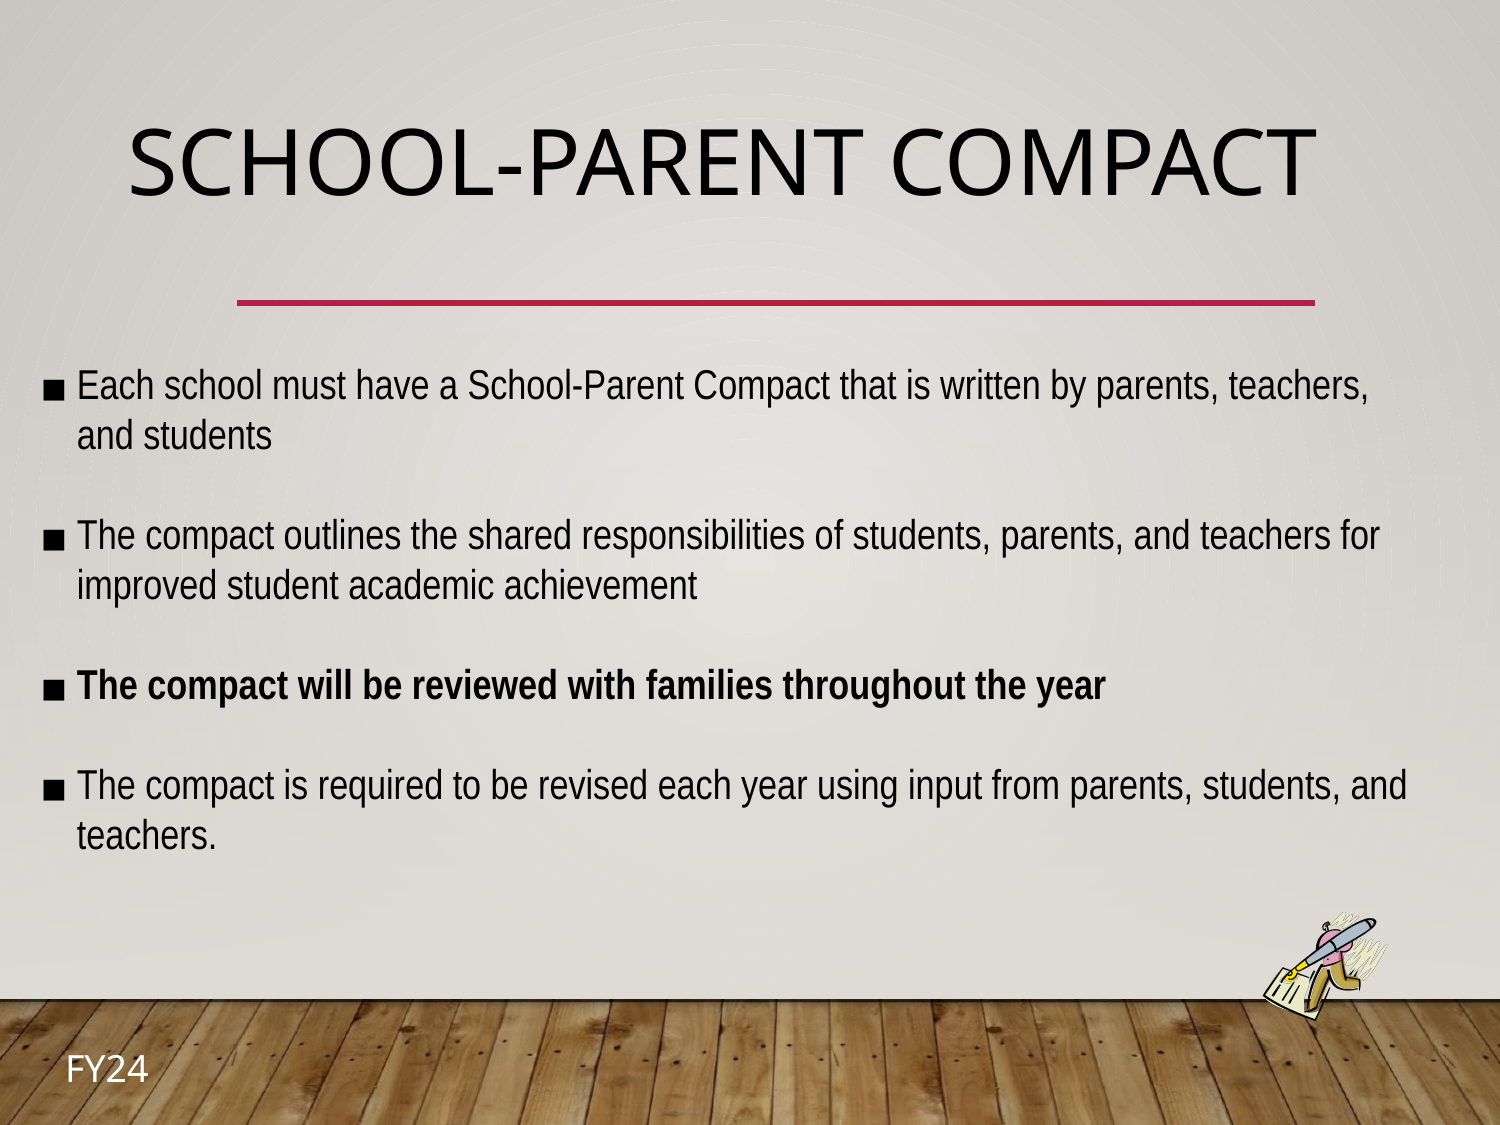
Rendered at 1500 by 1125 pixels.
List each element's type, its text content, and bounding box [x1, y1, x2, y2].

text_box Each school must have a School-Parent Compact that is written by parents, teachers, and students The compact outlines the shared responsibilities of students, parents, and teachers for improved student academic achievement The compact will be reviewed with families throughout the year The compact is required to be revised each year using input from parents, students, and teachers. [24, 349, 1450, 866]
text_box FY24 [49, 1037, 801, 1098]
title SCHOOL-PARENT COMPACT [62, 108, 1384, 246]
picture [0, 912, 1500, 1125]
